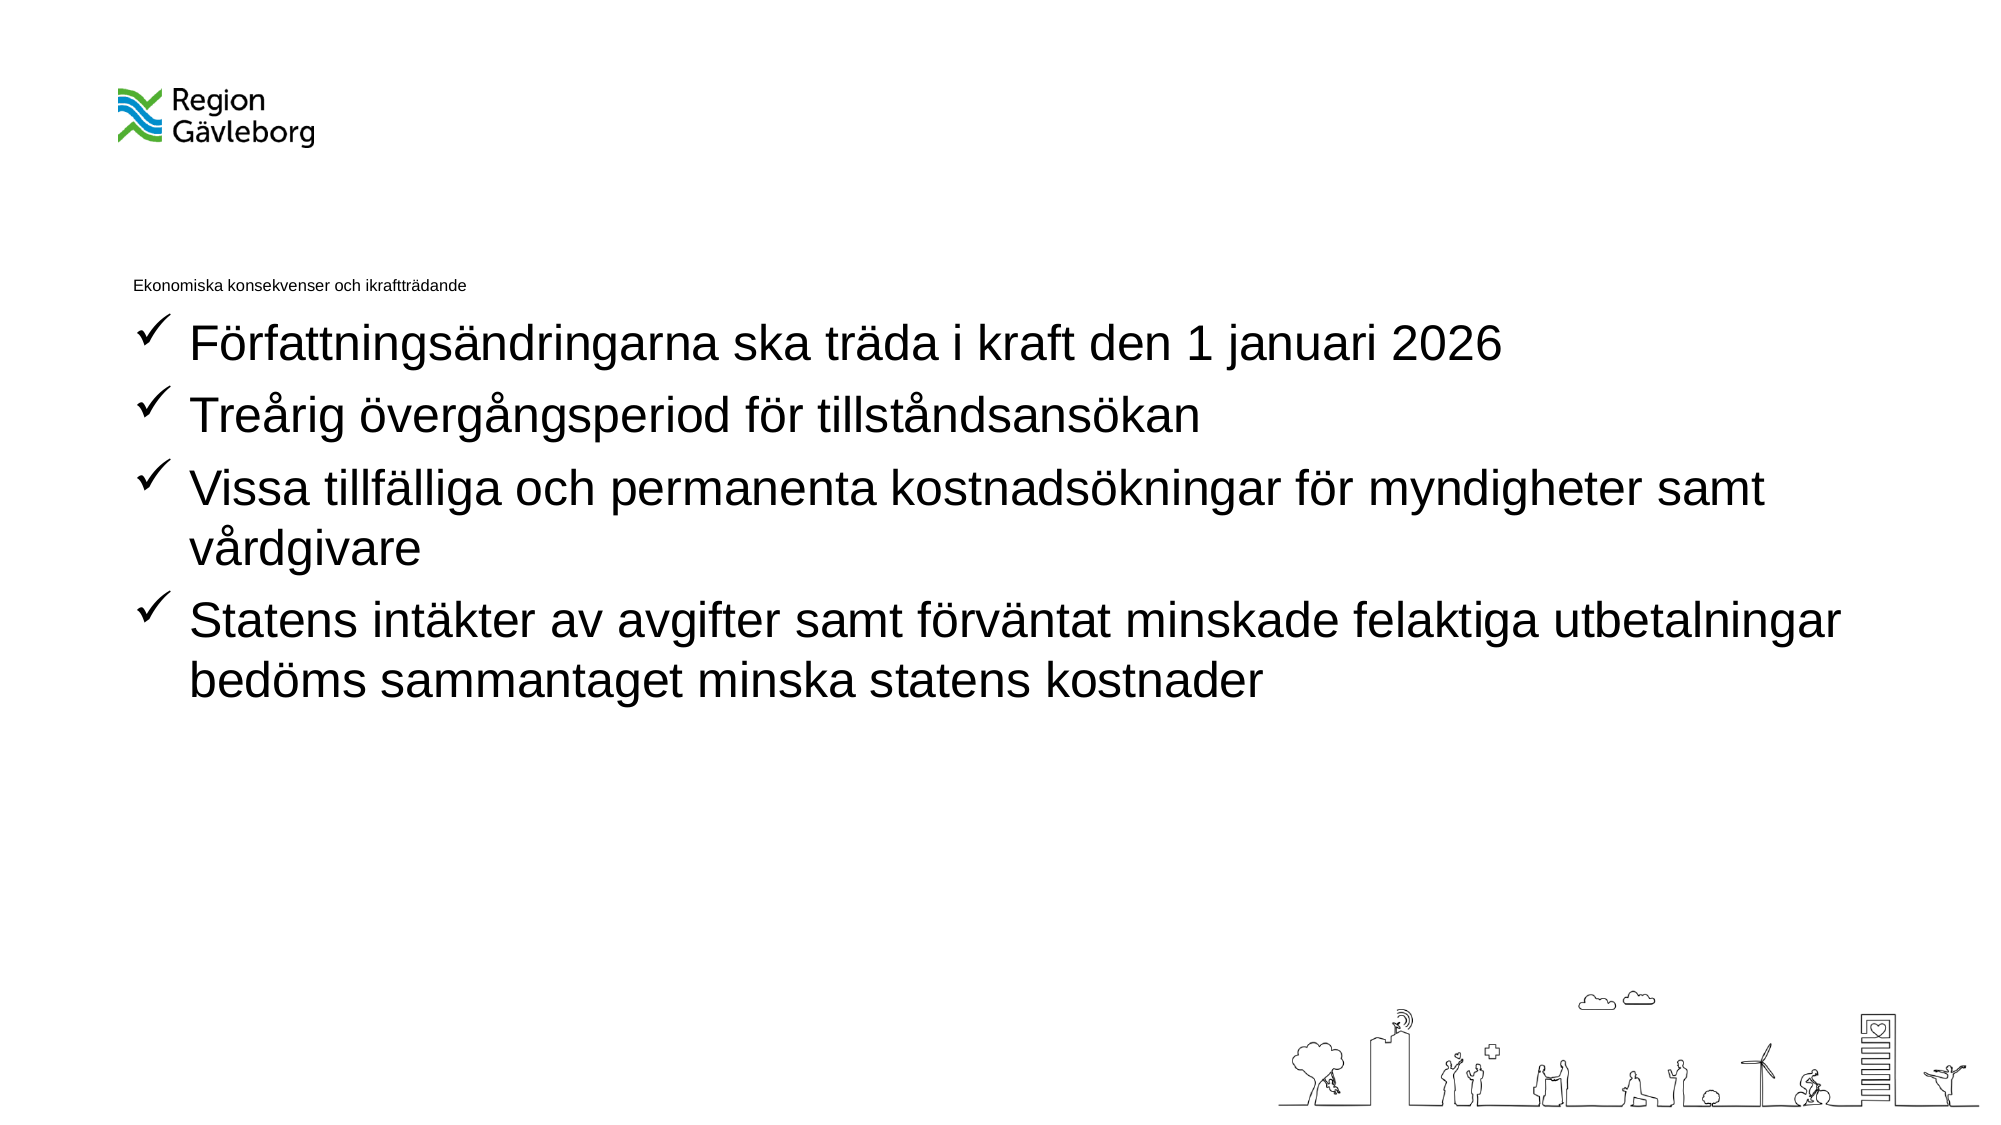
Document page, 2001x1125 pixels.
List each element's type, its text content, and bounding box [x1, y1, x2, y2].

picture [142, 117, 152, 126]
picture [1118, 940, 2001, 1125]
subtitle Författningsändringarna ska träda i kraft den 1 januari 2026 Treårig övergångsperiod för tillståndsansökan Vissa tillfälliga och permanenta kostnadsökningar för myndigheter samt vårdgivare Statens intäkter av avgifter samt förväntat minskade felaktiga utbetalningar bedöms sammantaget minska statens kostnader [118, 303, 1890, 1000]
picture [118, 88, 314, 148]
title Ekonomiska konsekvenser och ikraftträdande [118, 149, 1890, 303]
